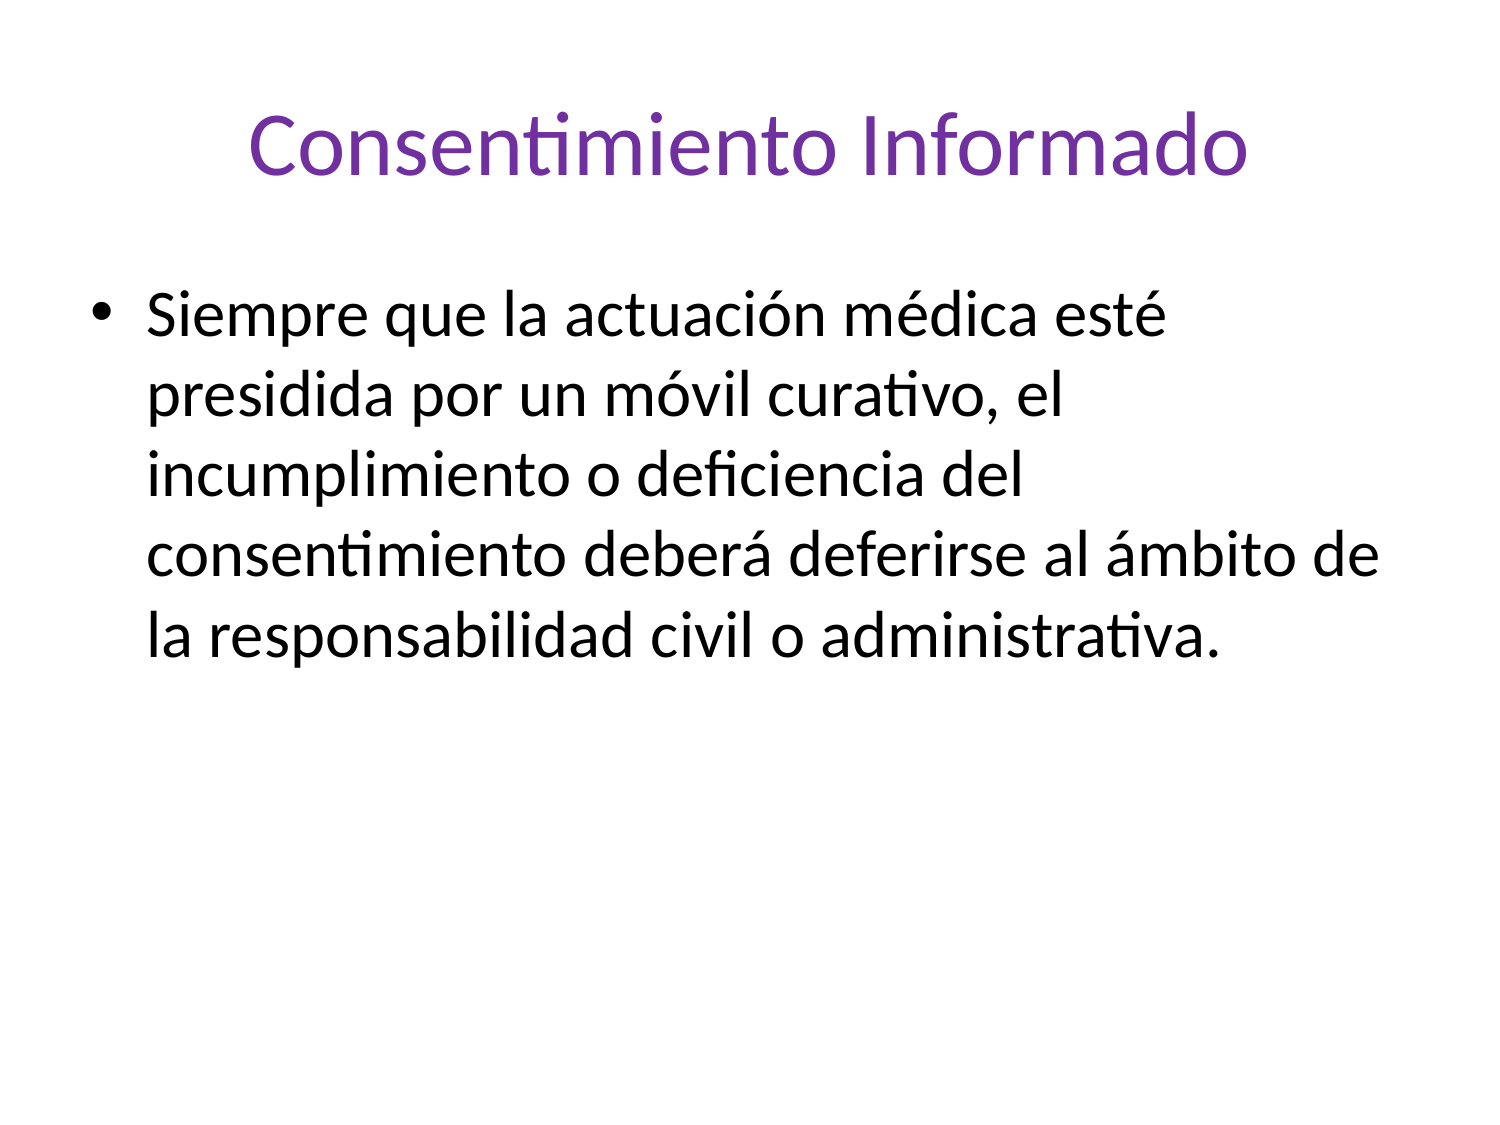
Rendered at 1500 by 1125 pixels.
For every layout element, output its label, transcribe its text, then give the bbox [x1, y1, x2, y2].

title Consentimiento Informado [75, 45, 1425, 233]
list Siempre que la actuación médica esté presidida por un móvil curativo, el incumplimiento o deficiencia del consentimiento deberá deferirse al ámbito de la responsabilidad civil o administrativa. [75, 262, 1425, 1005]
